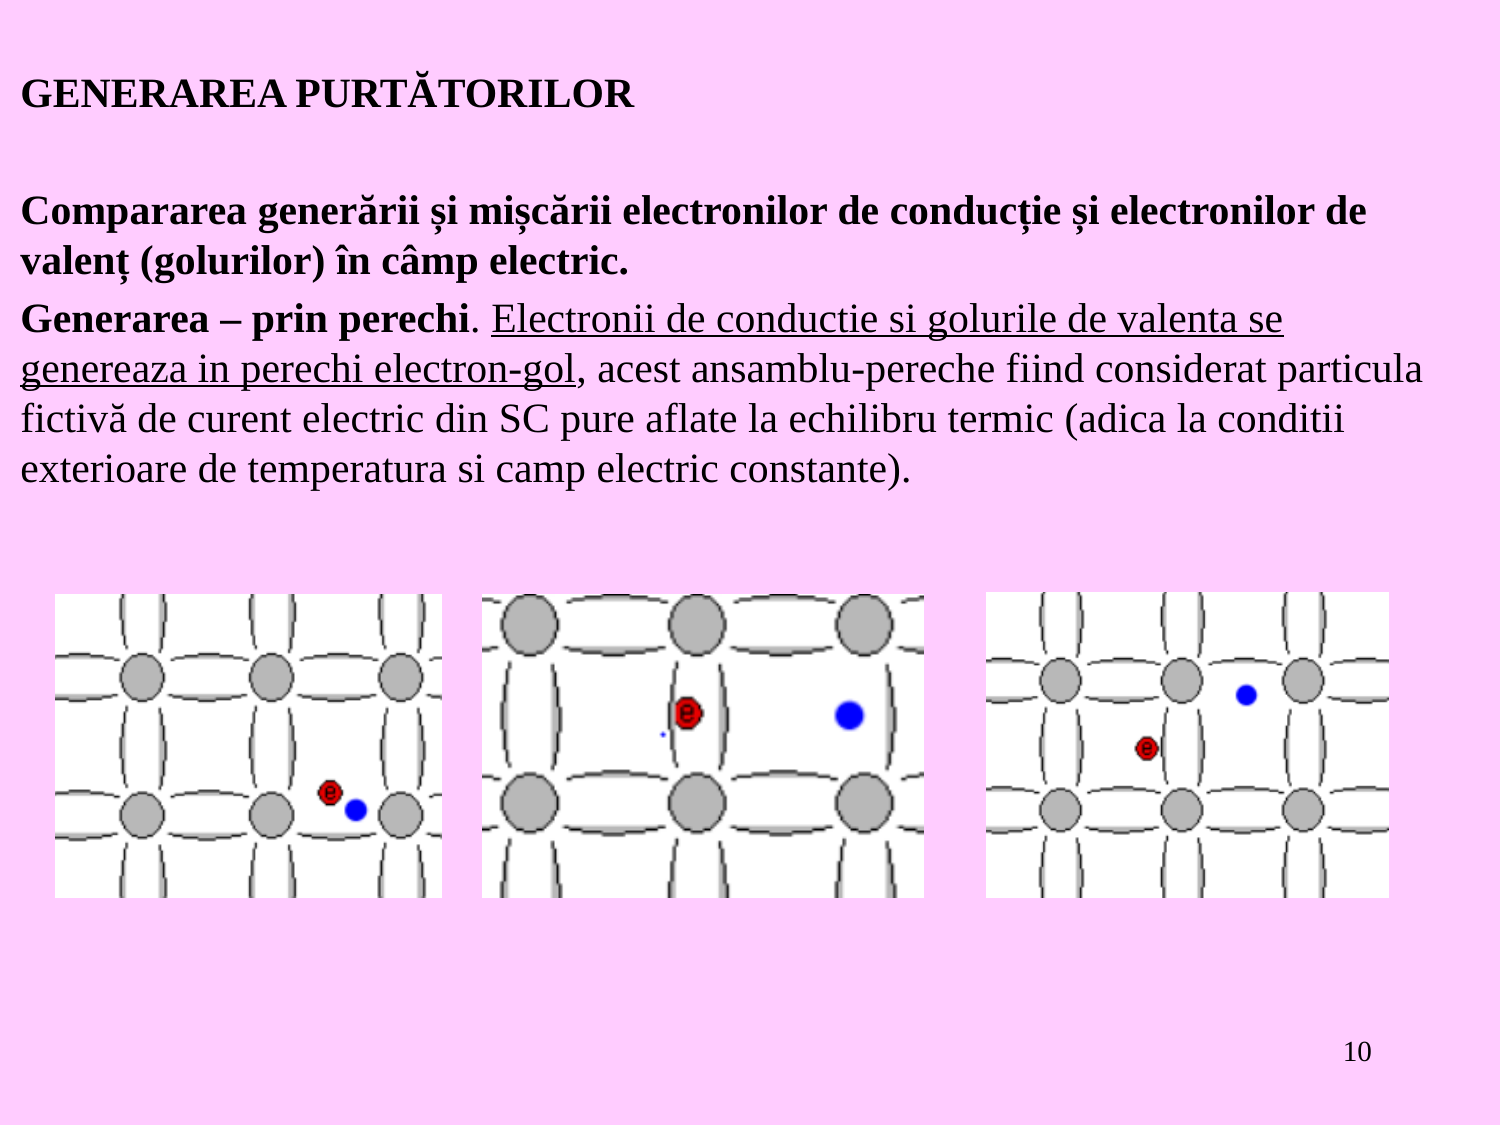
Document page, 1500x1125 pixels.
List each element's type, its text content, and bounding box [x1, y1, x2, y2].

picture [986, 592, 1389, 898]
picture [482, 594, 924, 898]
slide_number 10 [1074, 1025, 1388, 1100]
list GENERAREA PURTĂTORILOR Compararea generării și mișcării electronilor de conducție și electronilor de valenț (golurilor) în câmp electric. Generarea – prin perechi. Electronii de conductie si golurile de valenta se genereaza in perechi electron-gol, acest ansamblu-pereche fiind considerat particula fictivă de curent electric din SC pure aflate la echilibru termic (adica la conditii exterioare de temperatura si camp electric constante). [5, 0, 1459, 675]
picture [55, 594, 442, 898]
